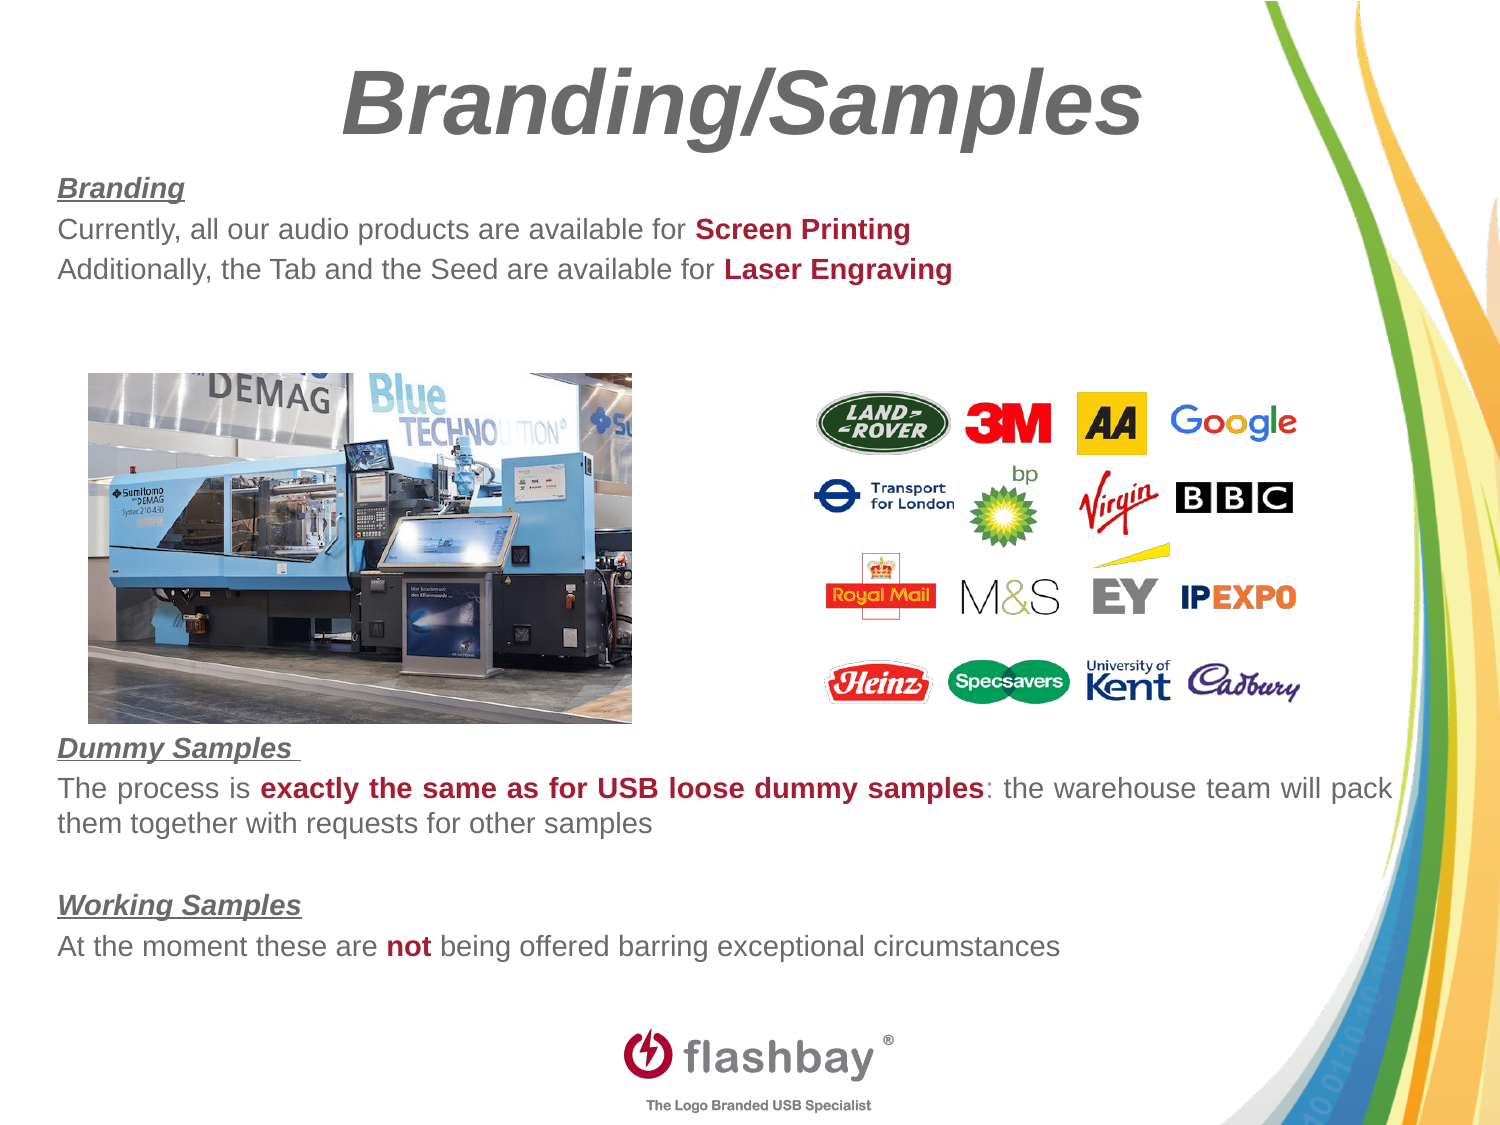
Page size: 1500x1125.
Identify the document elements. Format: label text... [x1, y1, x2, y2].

picture [88, 373, 633, 724]
text_box Branding/Samples [326, 35, 1162, 161]
text_box Branding Currently, all our audio products are available for Screen Printing Additionally, the Tab and the Seed are available for Laser Engraving Dummy Samples The process is exactly the same as for USB loose dummy samples: the warehouse team will pack them together with requests for other samples Working Samples At the moment these are not being offered barring exceptional circumstances [42, 161, 1409, 1076]
picture [595, 1010, 927, 1125]
picture [783, 2, 1500, 1124]
